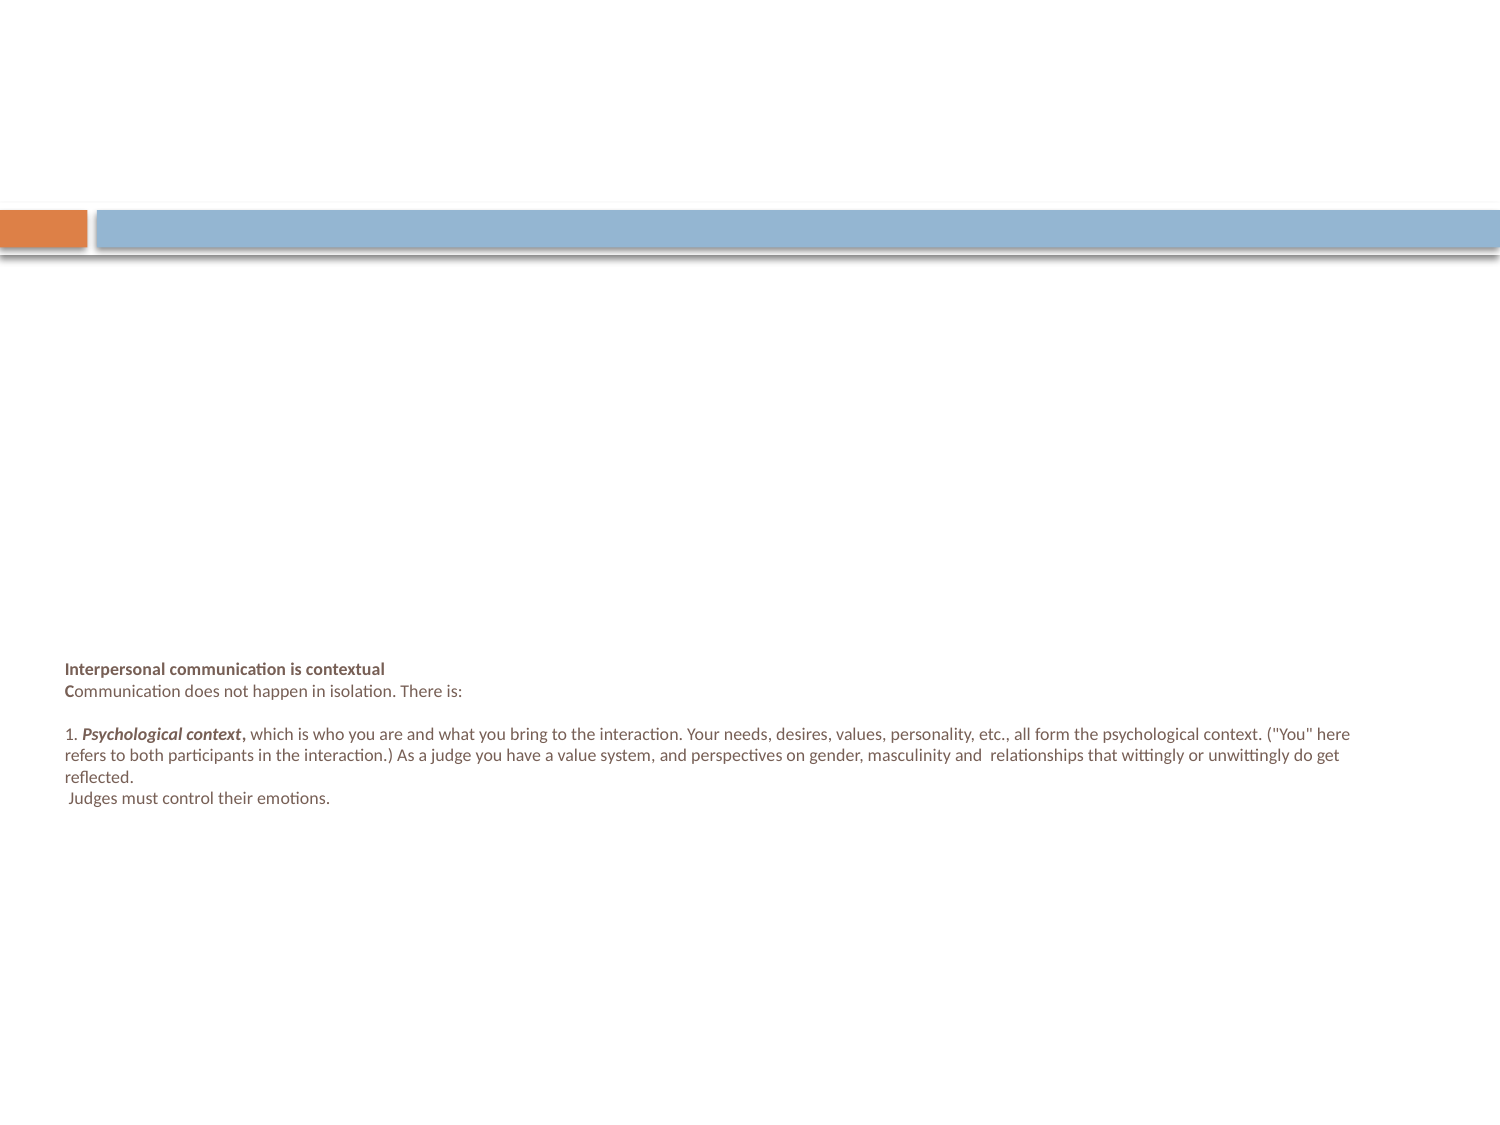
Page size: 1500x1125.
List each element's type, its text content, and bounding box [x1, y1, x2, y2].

title Interpersonal communication is contextual Communication does not happen in isolation. There is: 1. Psychological context, which is who you are and what you bring to the interaction. Your needs, desires, values, personality, etc., all form the psychological context. ("You" here refers to both participants in the interaction.) As a judge you have a value system, and perspectives on gender, masculinity and relationships that wittingly or unwittingly do get reflected. Judges must control their emotions. [50, 650, 1400, 838]
